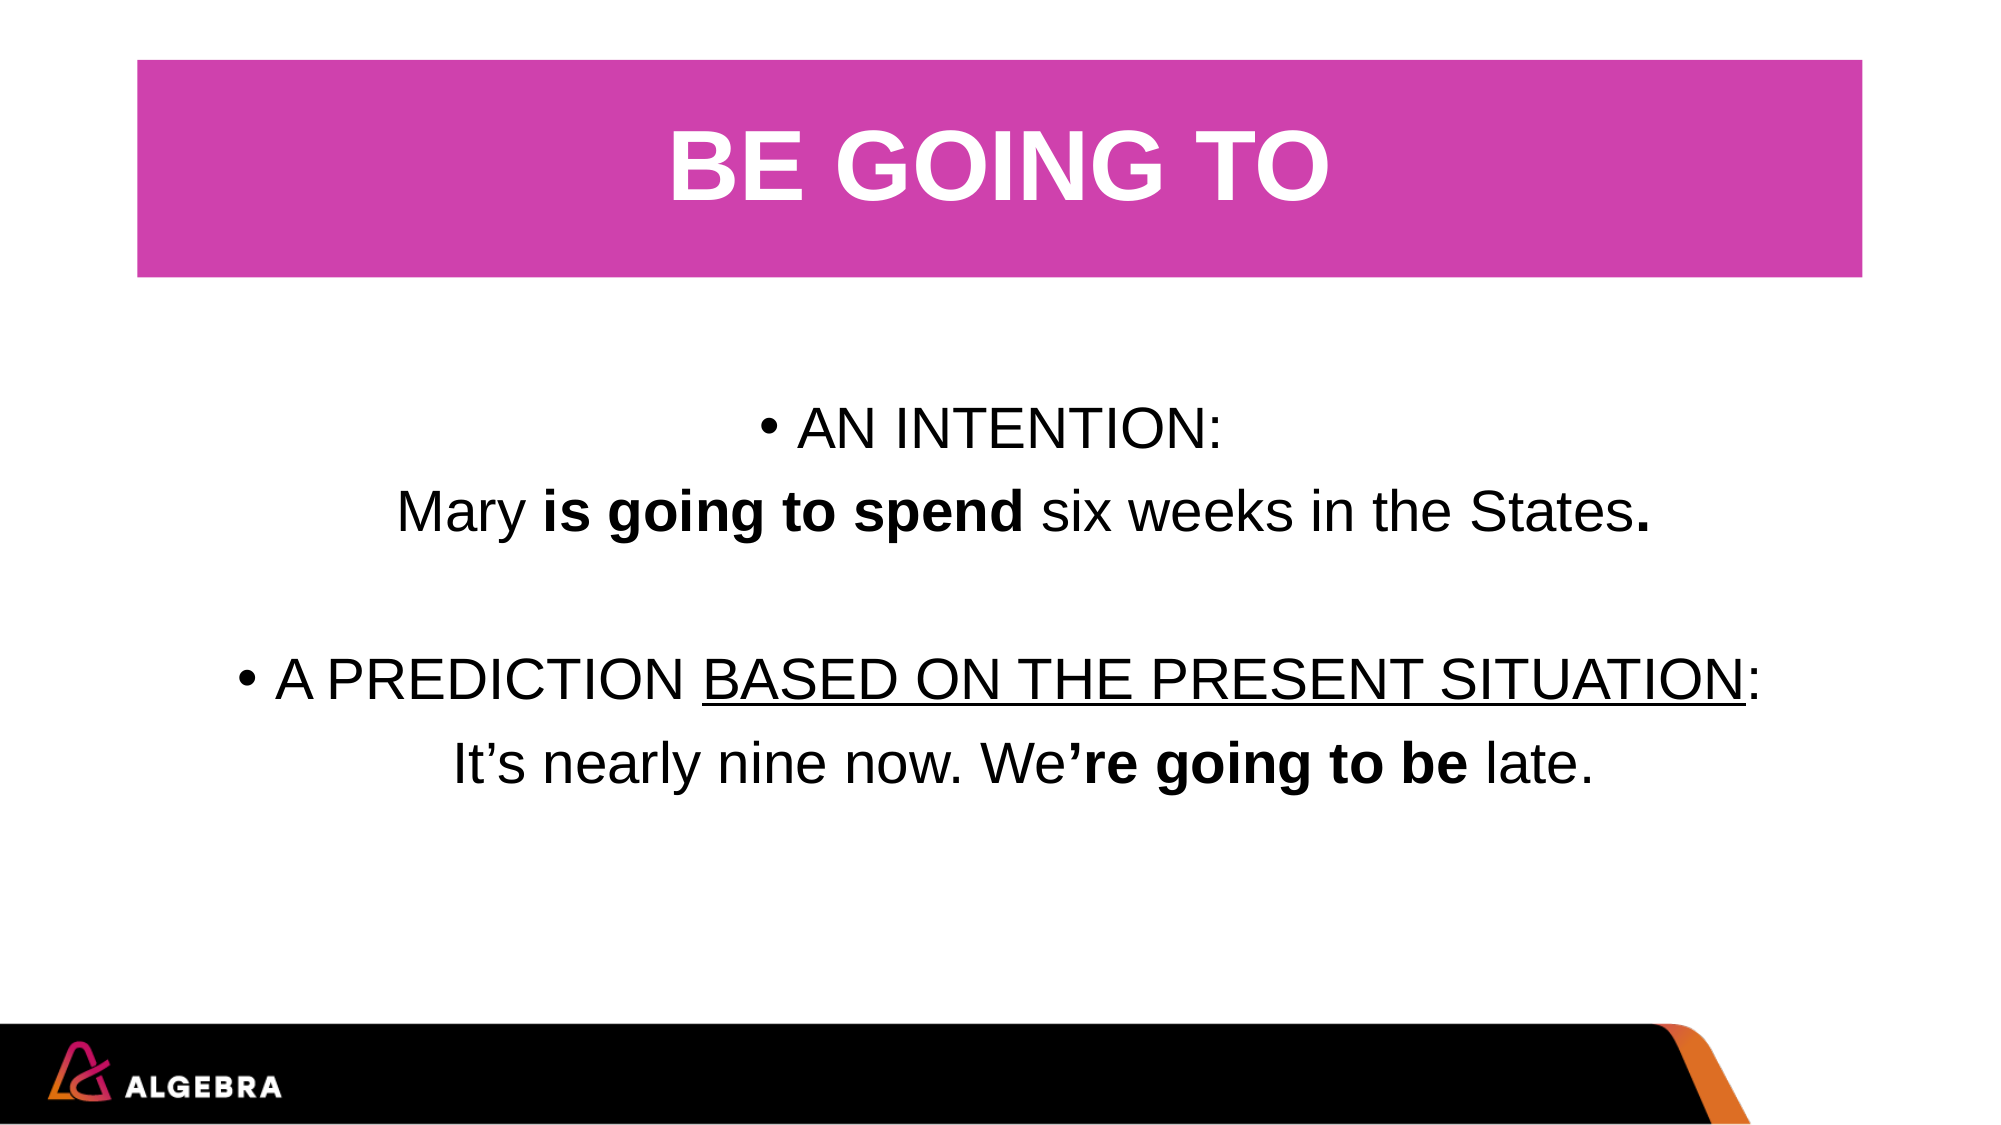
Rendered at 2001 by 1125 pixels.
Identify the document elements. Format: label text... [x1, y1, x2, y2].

list AN INTENTION: Mary is going to spend six weeks in the States. A PREDICTION BASED ON THE PRESENT SITUATION: It’s nearly nine now. We’re going to be late. [137, 299, 1863, 1014]
picture [0, 1023, 1958, 1125]
title BE GOING TO [137, 59, 1863, 278]
